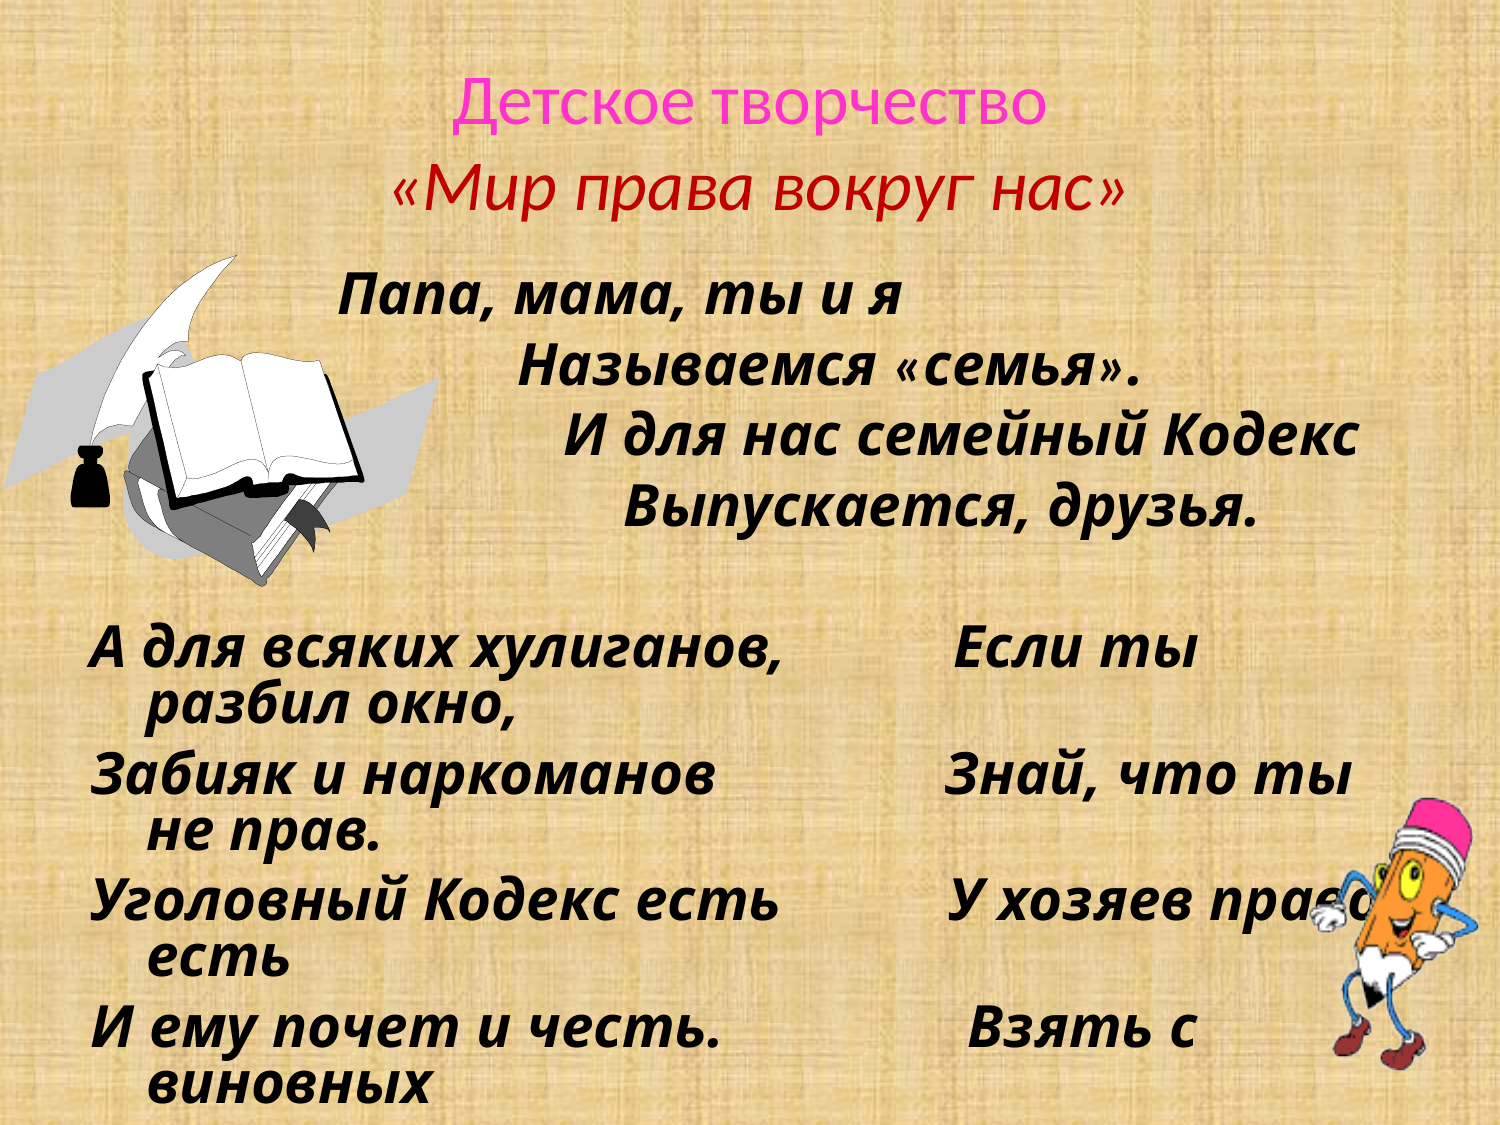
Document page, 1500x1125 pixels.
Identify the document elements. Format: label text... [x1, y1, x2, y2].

list Папа, мама, ты и я Называемся «семья». И для нас семейный Кодекс Выпускается, друзья. А для всяких хулиганов, Если ты разбил окно, Забияк и наркоманов Знай, что ты не прав. Уголовный Кодекс есть У хозяев право есть И ему почет и честь. Взять с виновных штраф. [75, 262, 1425, 1005]
picture [0, 0, 1500, 1125]
title Детское творчество «Мир права вокруг нас» [75, 45, 1425, 233]
